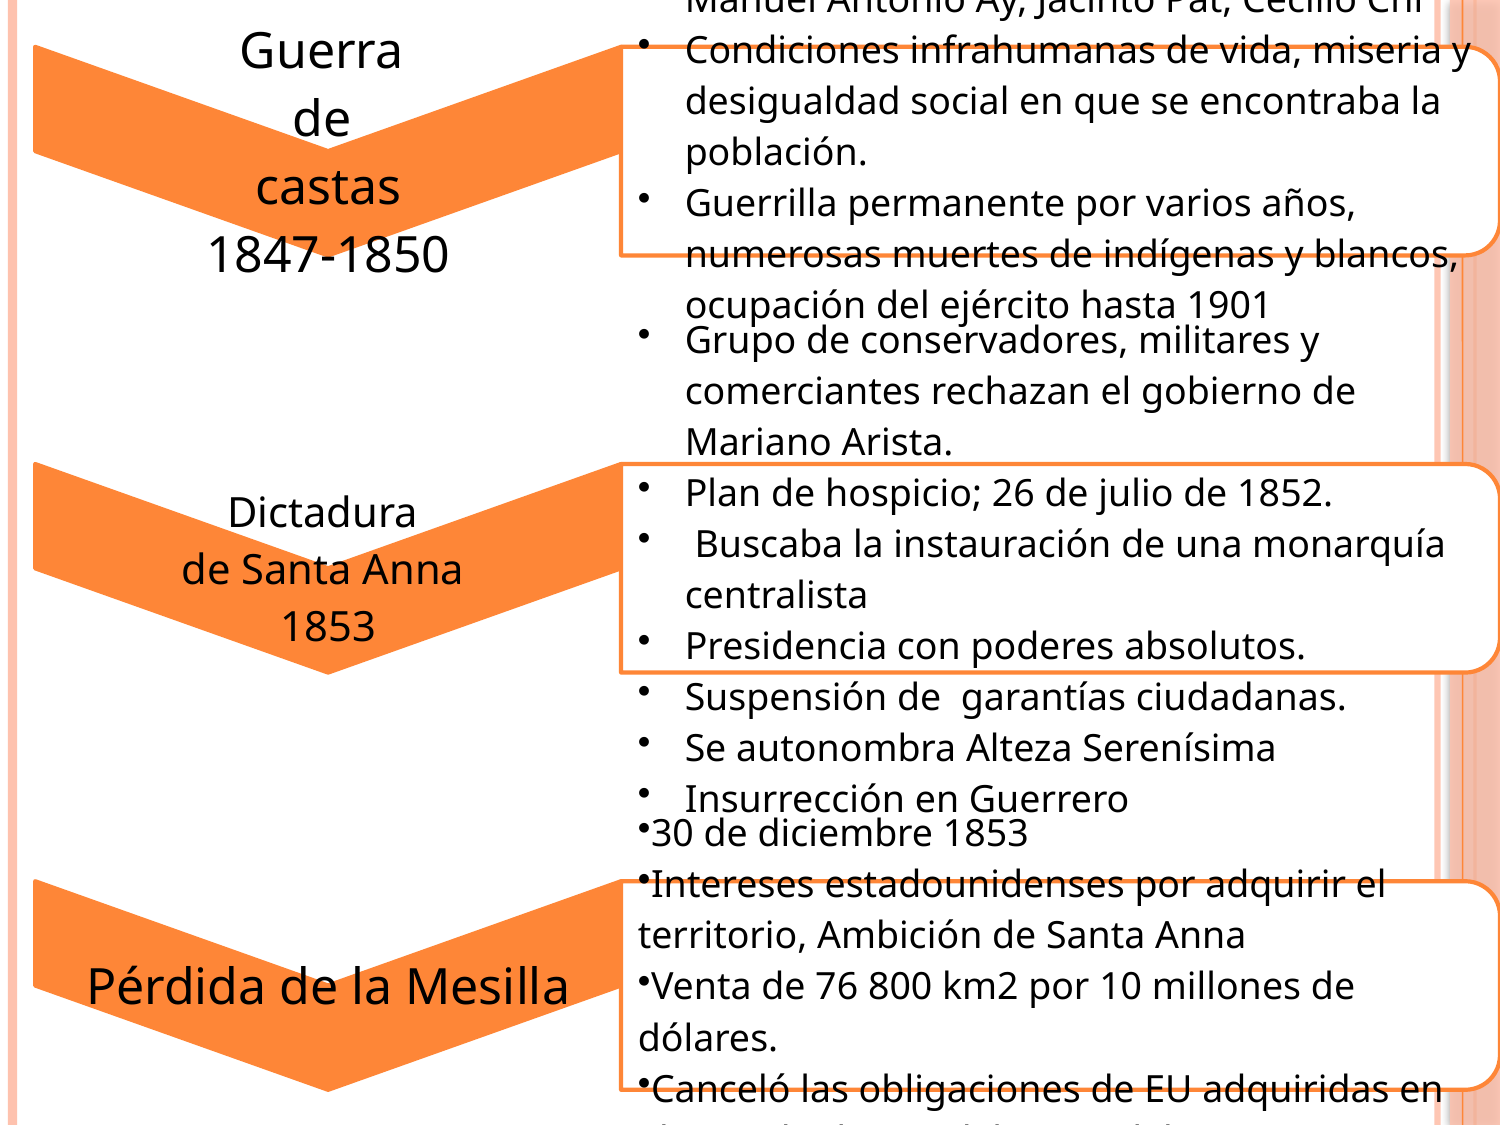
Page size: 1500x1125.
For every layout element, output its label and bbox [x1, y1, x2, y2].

list [34, 46, 1500, 1091]
